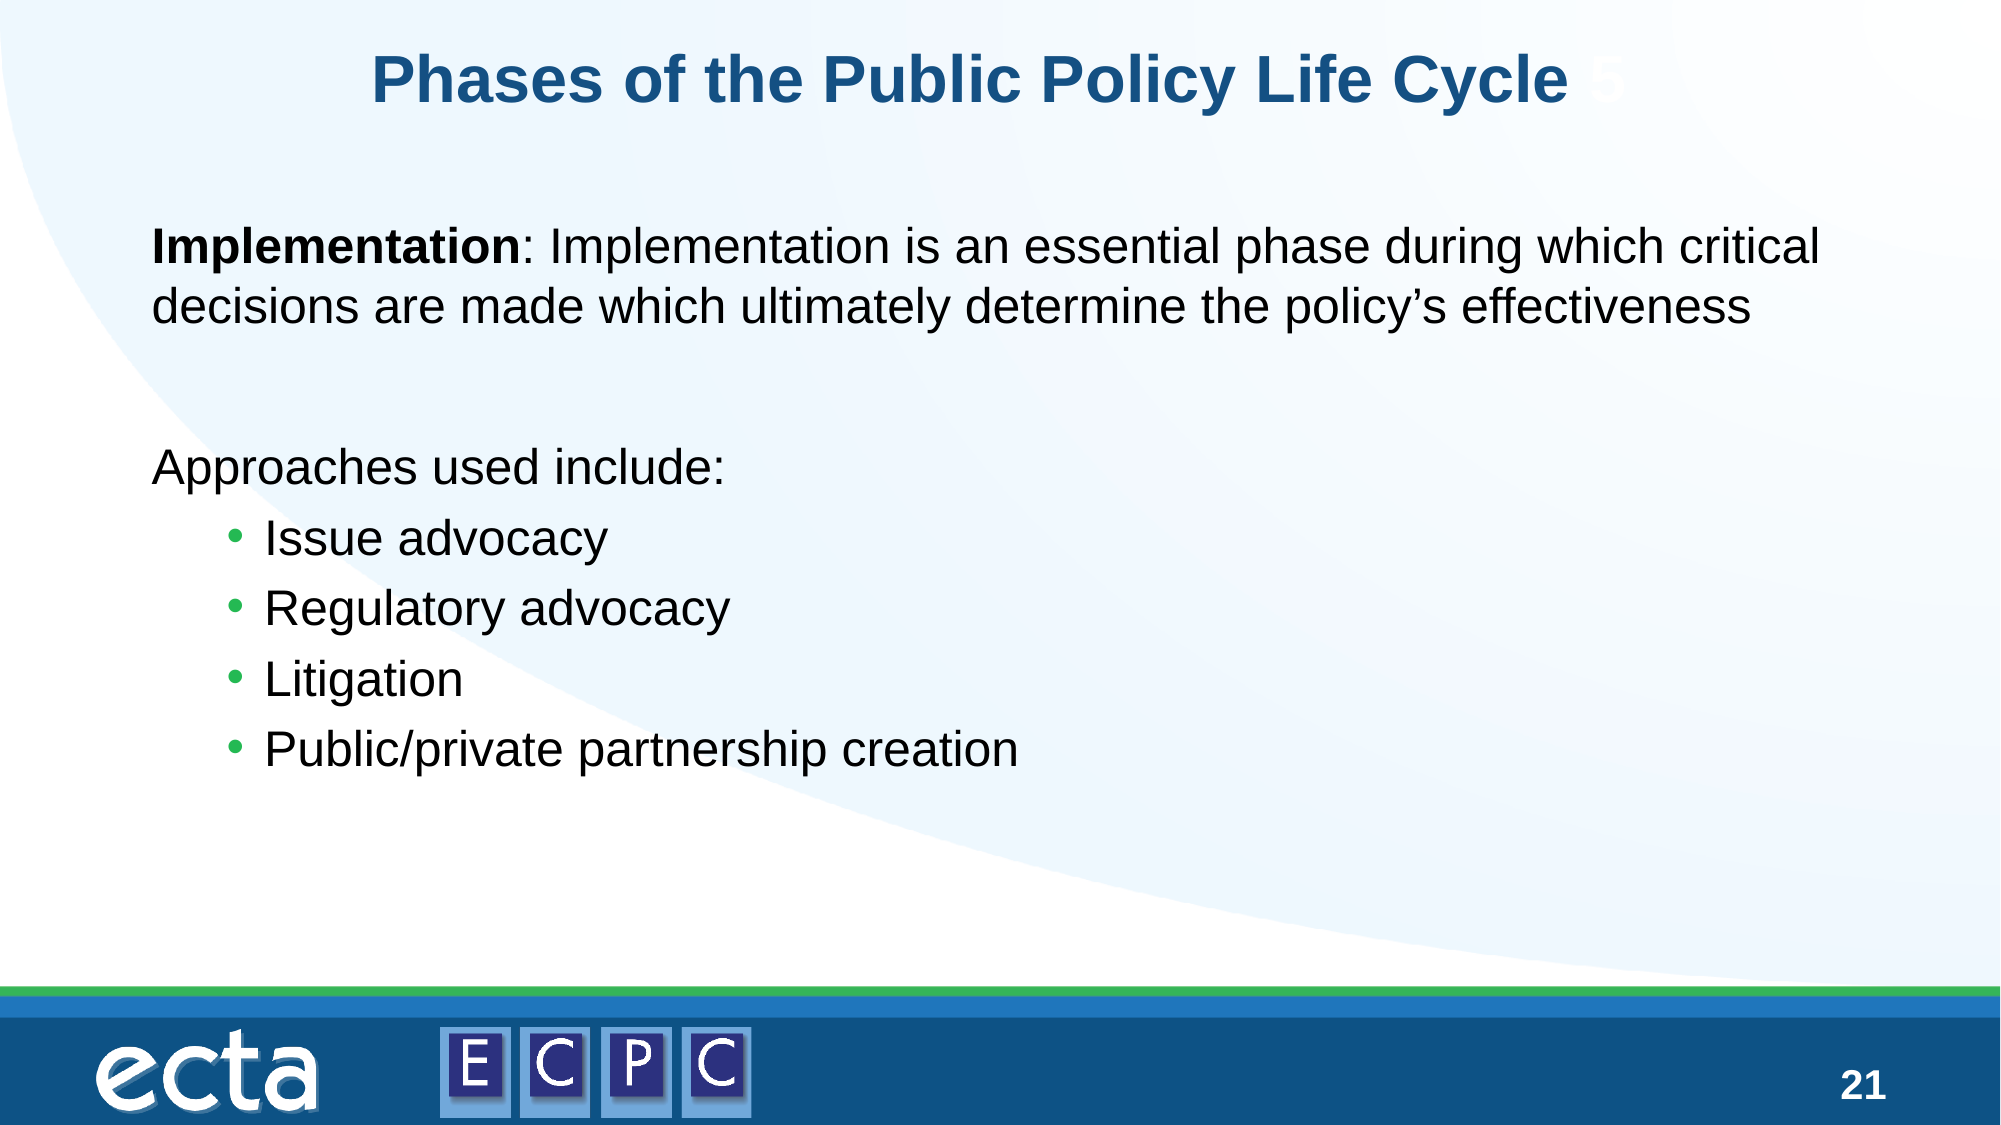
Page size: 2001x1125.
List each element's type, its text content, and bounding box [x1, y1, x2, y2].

list Implementation: Implementation is an essential phase during which critical decisions are made which ultimately determine the policy’s effectiveness Approaches used include: Issue advocacy Regulatory advocacy Litigation Public/private partnership creation [136, 205, 1862, 920]
picture [0, 0, 2001, 1125]
slide_number 21 [1699, 1041, 1902, 1125]
title Phases of the Public Policy Life Cycle 5 [96, 37, 1902, 188]
